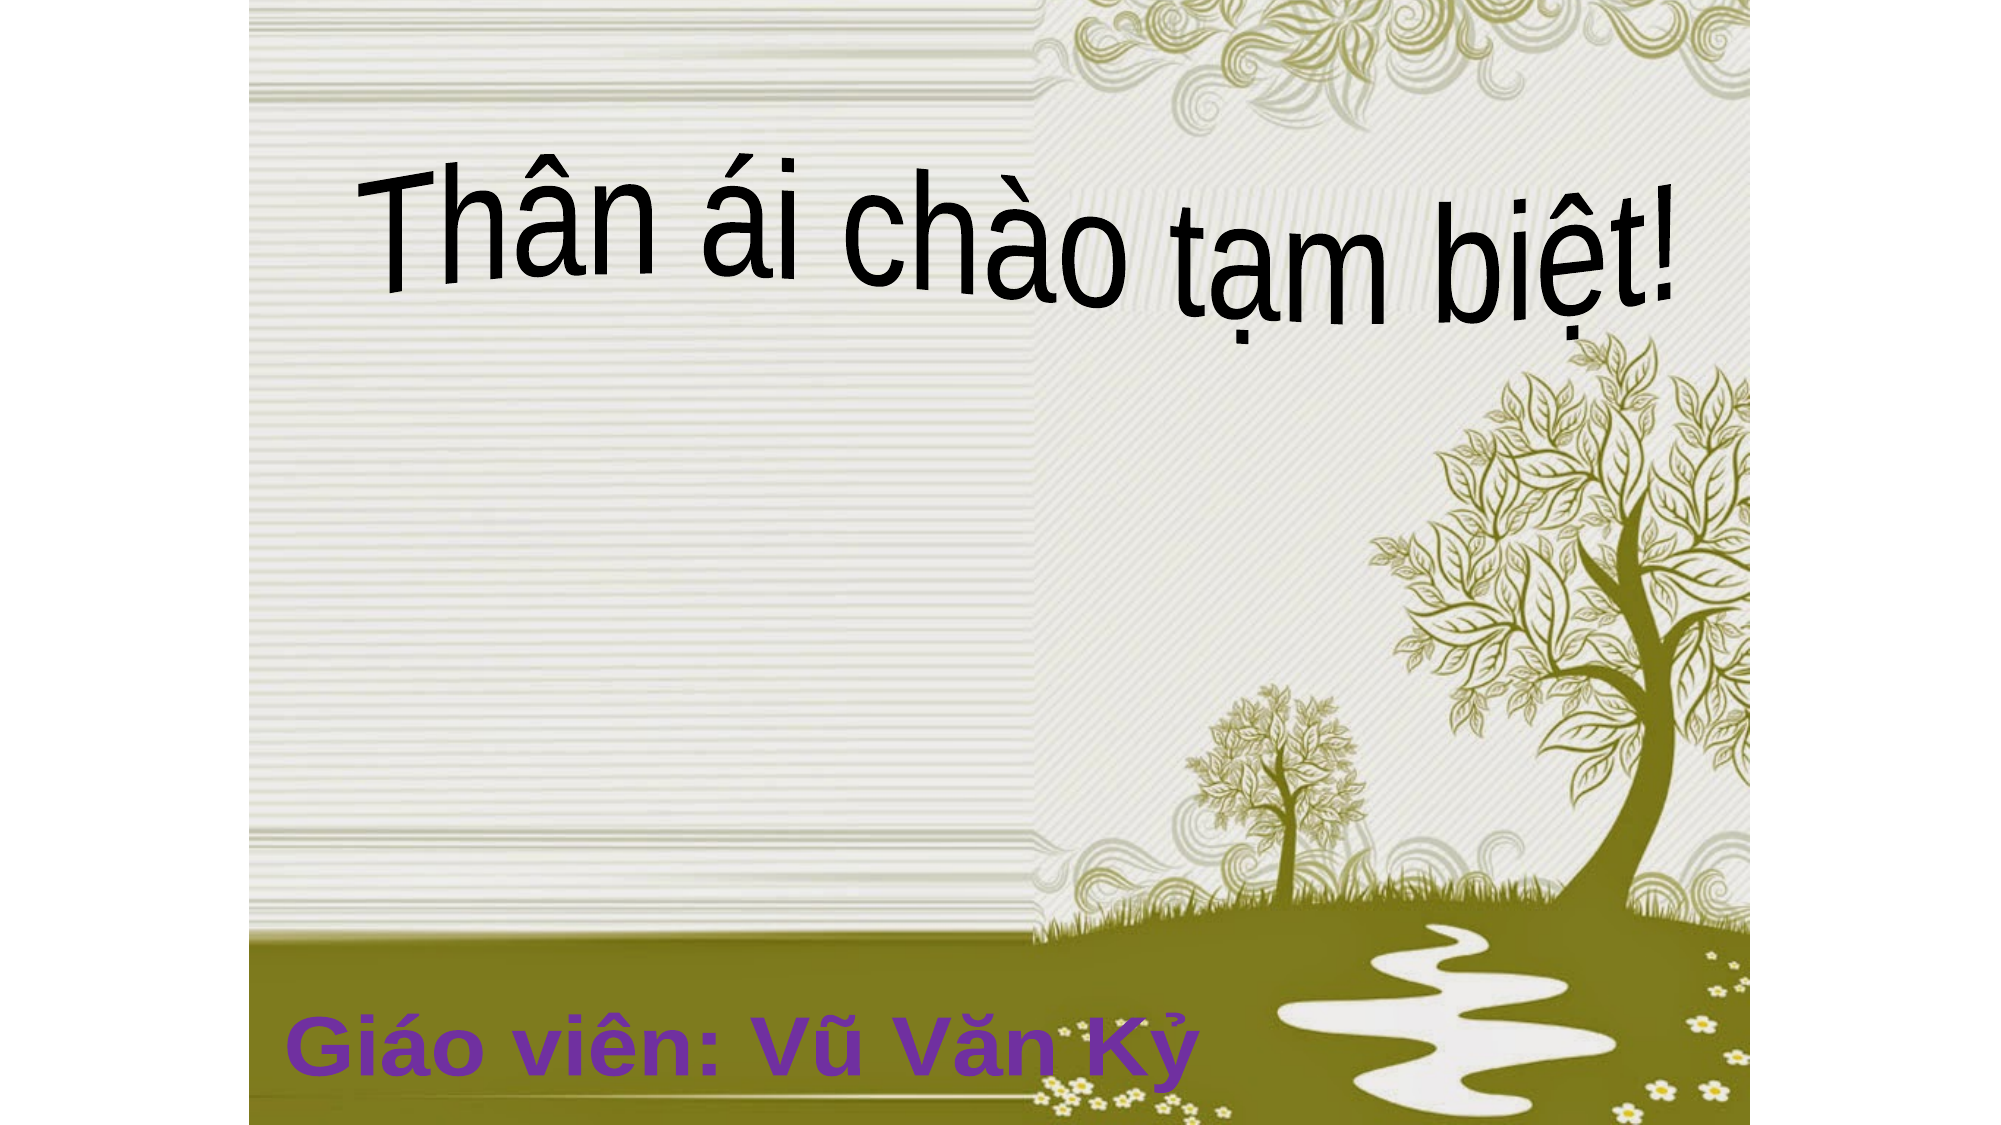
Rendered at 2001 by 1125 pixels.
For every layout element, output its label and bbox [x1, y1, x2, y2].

picture [249, 0, 1750, 1125]
